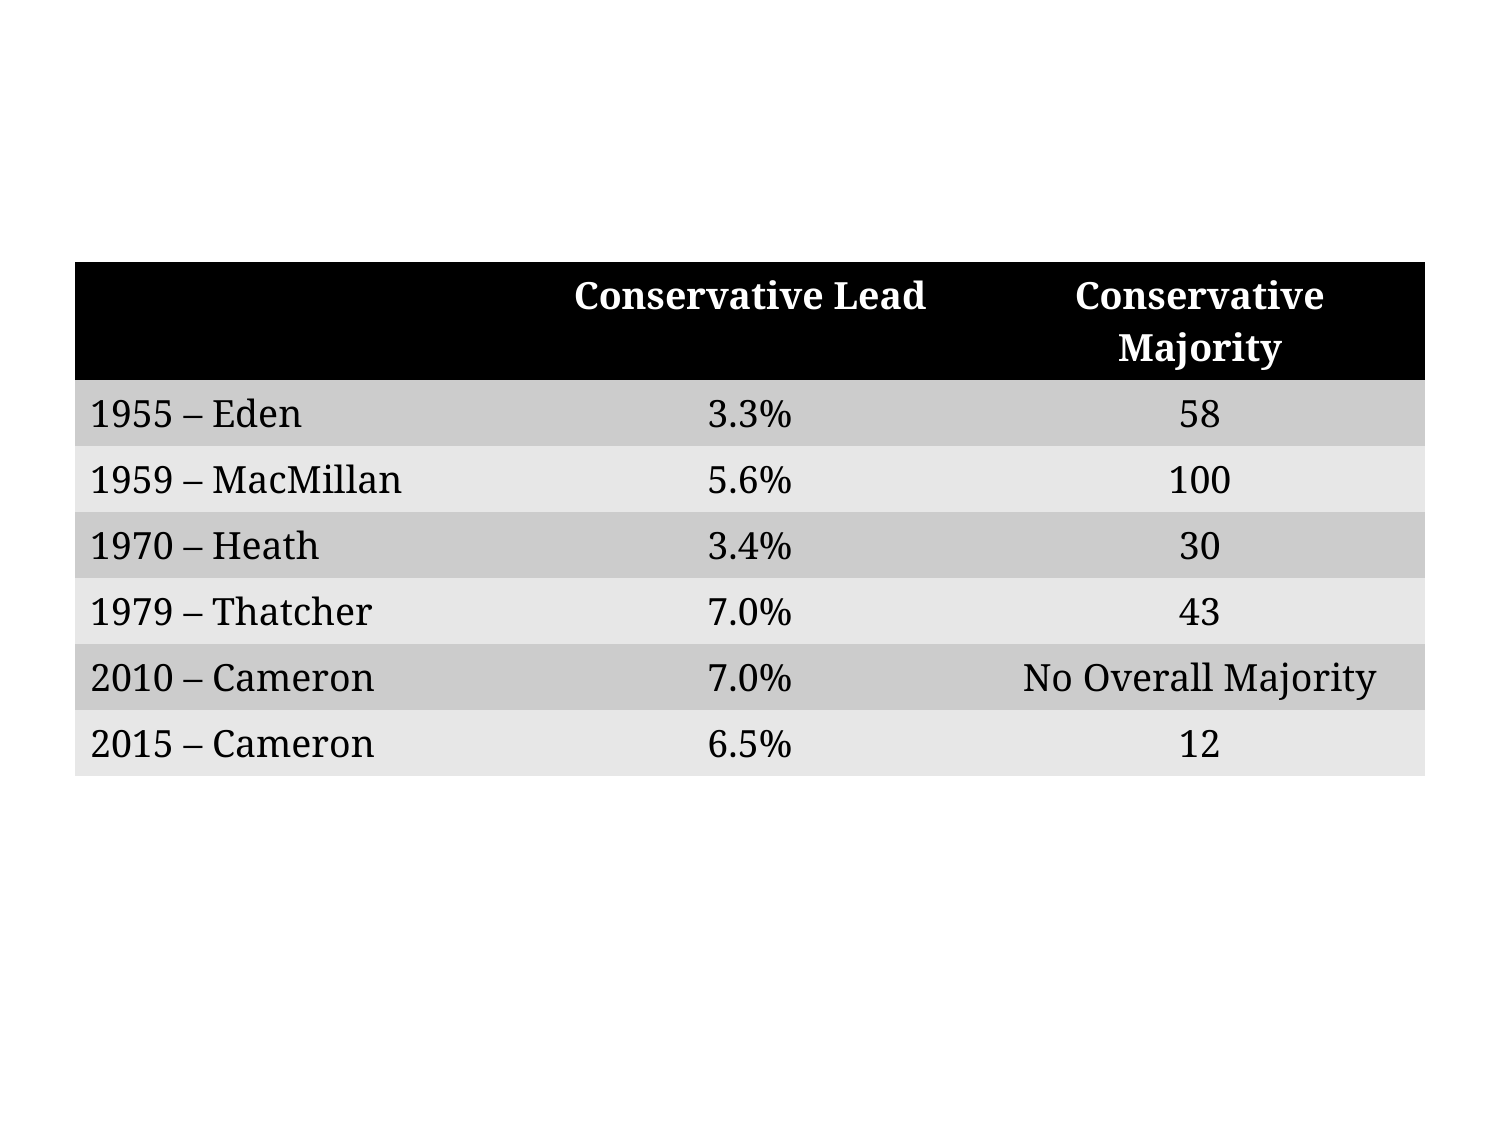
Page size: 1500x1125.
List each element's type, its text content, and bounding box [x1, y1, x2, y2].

table_cell 12 [975, 710, 1425, 776]
table_cell 100 [975, 446, 1425, 512]
table_cell 5.6% [525, 446, 975, 512]
table_cell 2015 – Cameron [75, 710, 525, 776]
table_cell 3.3% [525, 380, 975, 446]
table_header [75, 262, 525, 380]
table_cell 7.0% [525, 644, 975, 710]
table_cell 1959 – MacMillan [75, 446, 525, 512]
table_cell No Overall Majority [975, 644, 1425, 710]
table_cell 1979 – Thatcher [75, 578, 525, 644]
table_cell 3.4% [525, 512, 975, 578]
table_header Conservative Majority [975, 262, 1425, 380]
table_cell 43 [975, 578, 1425, 644]
table_cell 1970 – Heath [75, 512, 525, 578]
table_header Conservative Lead [525, 262, 975, 380]
table_cell 30 [975, 512, 1425, 578]
table_cell 1955 – Eden [75, 380, 525, 446]
table_cell 58 [975, 380, 1425, 446]
table_cell 6.5% [525, 710, 975, 776]
table_cell 2010 – Cameron [75, 644, 525, 710]
table_cell 7.0% [525, 578, 975, 644]
